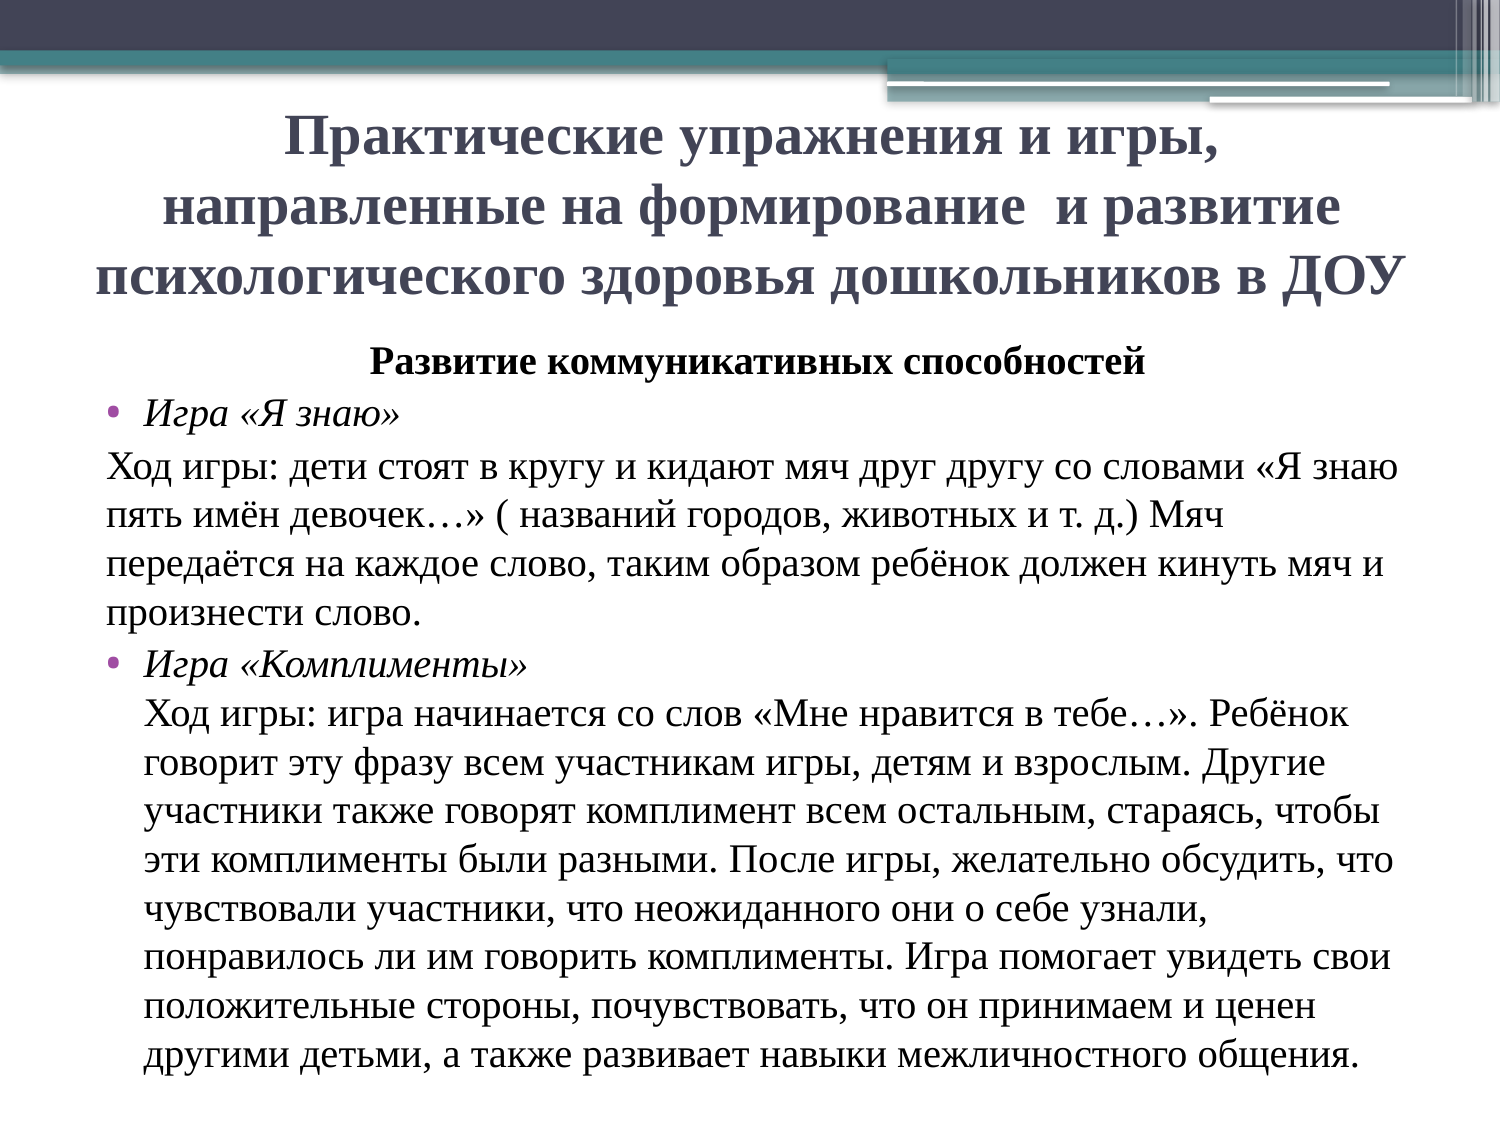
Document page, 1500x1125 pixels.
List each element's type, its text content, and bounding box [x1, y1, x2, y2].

title Практические упражнения и игры, направленные на формирование и развитие психологического здоровья дошкольников в ДОУ [76, 113, 1427, 289]
list Развитие коммуникативных способностей Игра «Я знаю» Ход игры: дети стоят в кругу и кидают мяч друг другу со словами «Я знаю пять имён девочек…» ( названий городов, животных и т. д.) Мяч передаётся на каждое слово, таким образом ребёнок должен кинуть мяч и произнести слово. Игра «Комплименты» Ход игры: игра начинается со слов «Мне нравится в тебе…». Ребёнок говорит эту фразу всем участникам игры, детям и взрослым. Другие участники также говорят комплимент всем остальным, стараясь, чтобы эти комплименты были разными. После игры, желательно обсудить, что чувствовали участники, что неожиданного они о себе узнали, понравилось ли им говорить комплименты. Игра помогает увидеть свои положительные стороны, почувствовать, что он принимаем и ценен другими детьми, а также развивает навыки межличностного общения. [75, 326, 1425, 1125]
